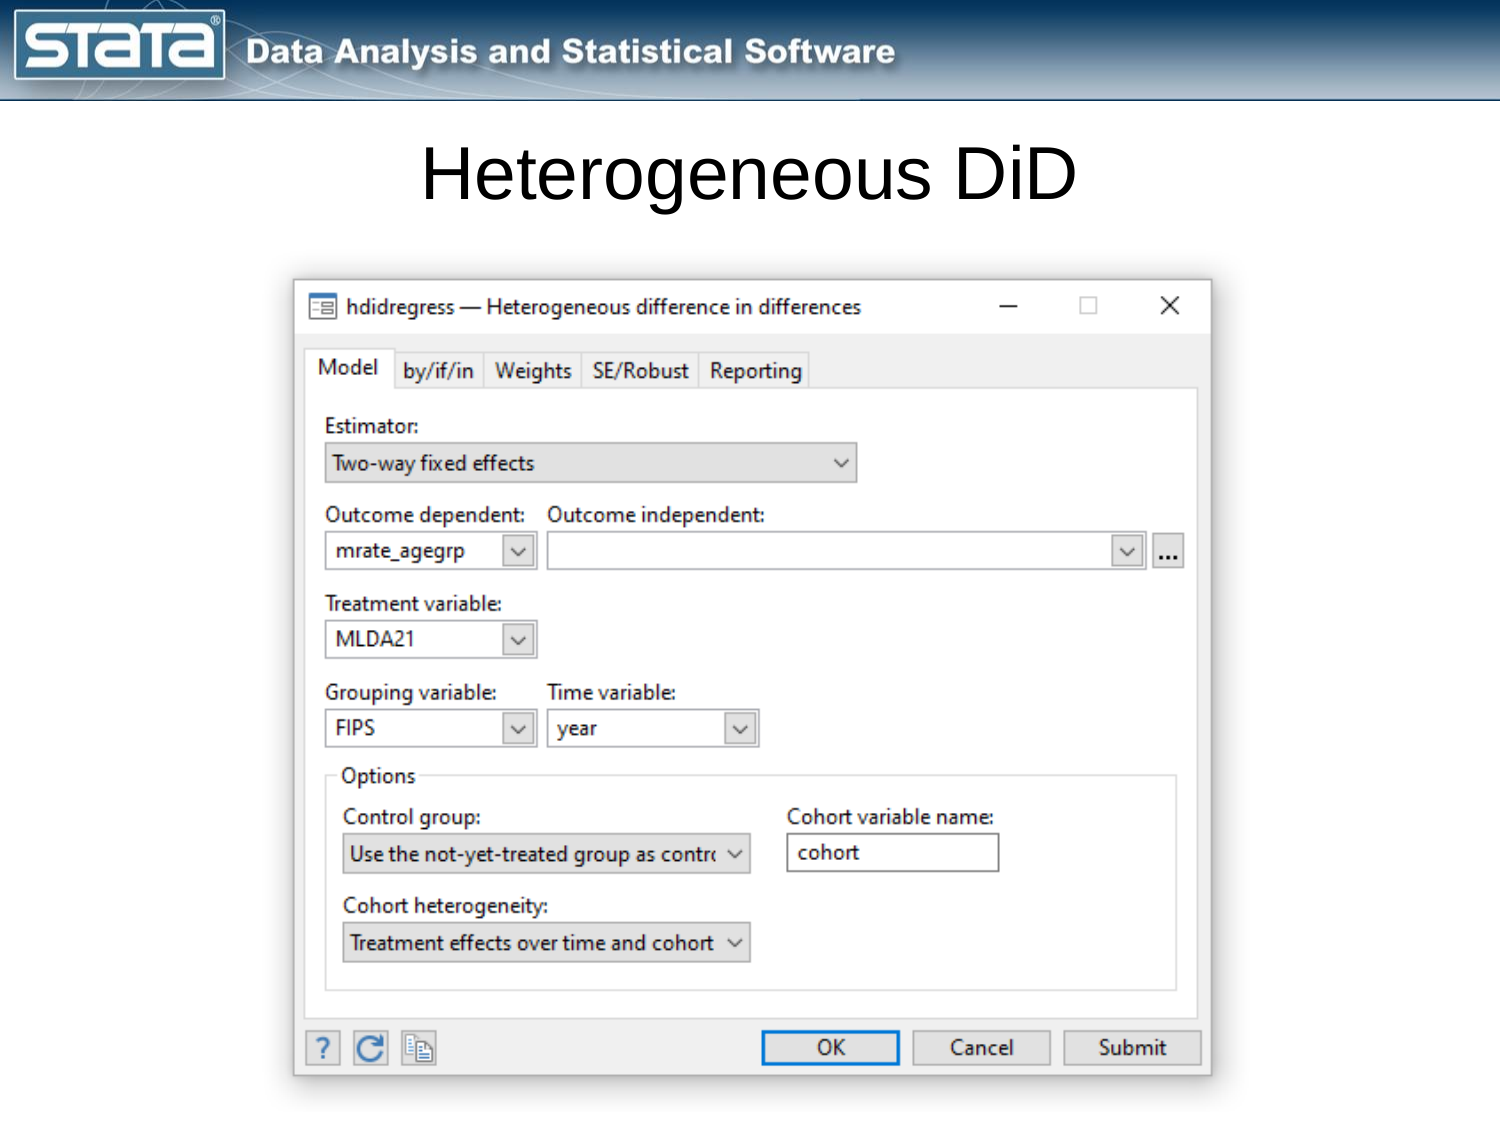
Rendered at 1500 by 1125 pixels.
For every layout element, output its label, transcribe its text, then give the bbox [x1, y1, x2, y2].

picture [249, 236, 1251, 1112]
title Heterogeneous DiD [0, 108, 1500, 238]
picture [0, 0, 1500, 102]
